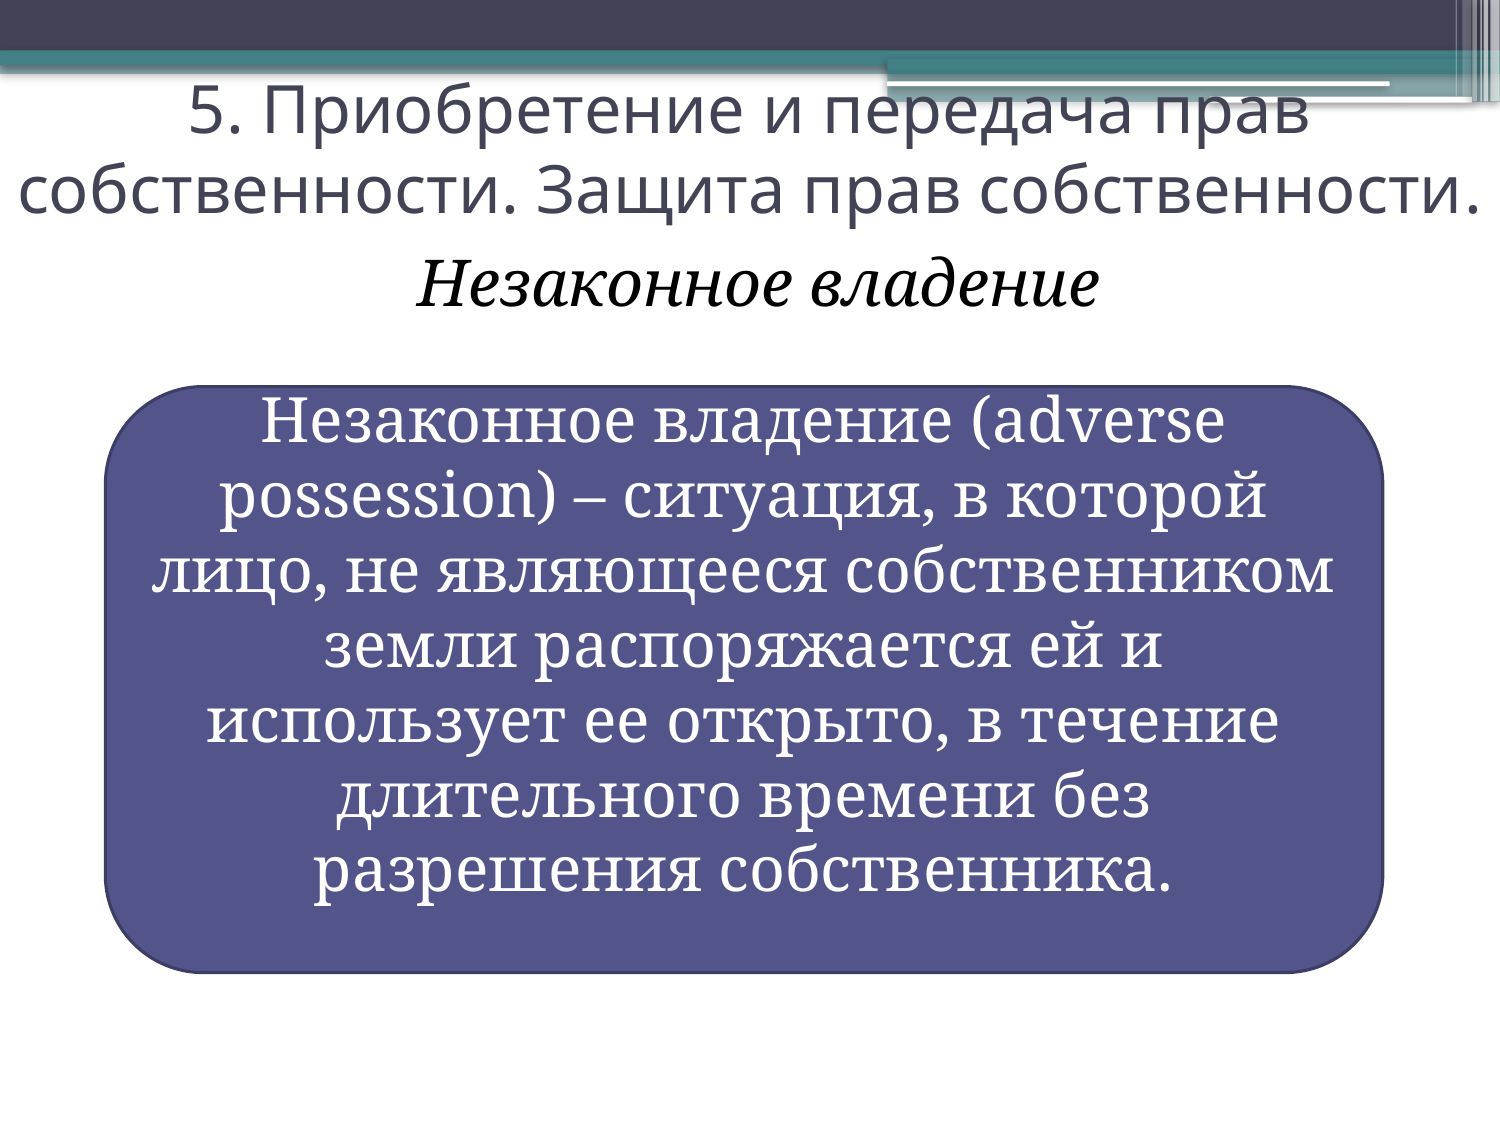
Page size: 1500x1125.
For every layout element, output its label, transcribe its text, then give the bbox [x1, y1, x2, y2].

text_box 5. Приобретение и передача прав собственности. Защита прав собственности. [0, 59, 1500, 235]
list Незаконное владение [0, 235, 1500, 1091]
text_box Незаконное владение (adverse possession) – ситуация, в которой лицо, не являющееся собственником земли распоряжается ей и использует ее открыто, в течение длительного времени без разрешения собственника. [103, 385, 1385, 975]
